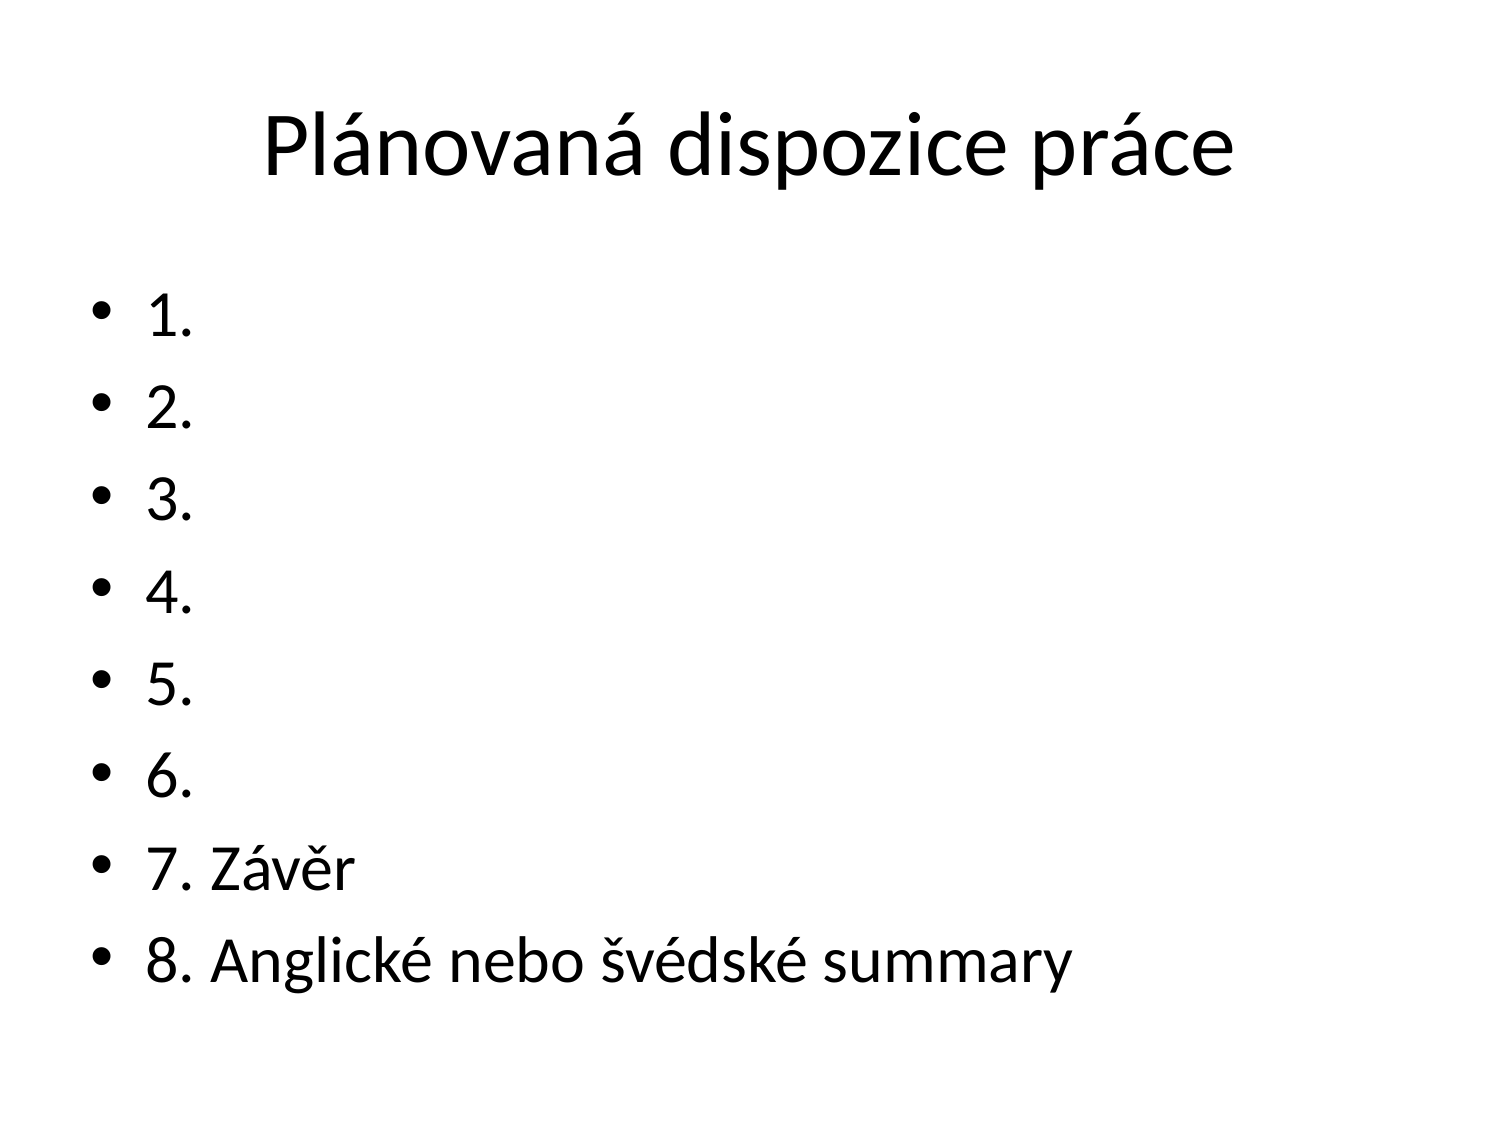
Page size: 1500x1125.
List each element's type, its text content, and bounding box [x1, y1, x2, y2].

list 1. 2. 3. 4. 5. 6. 7. Závěr 8. Anglické nebo švédské summary [75, 262, 1425, 1005]
title Plánovaná dispozice práce [75, 45, 1425, 233]
